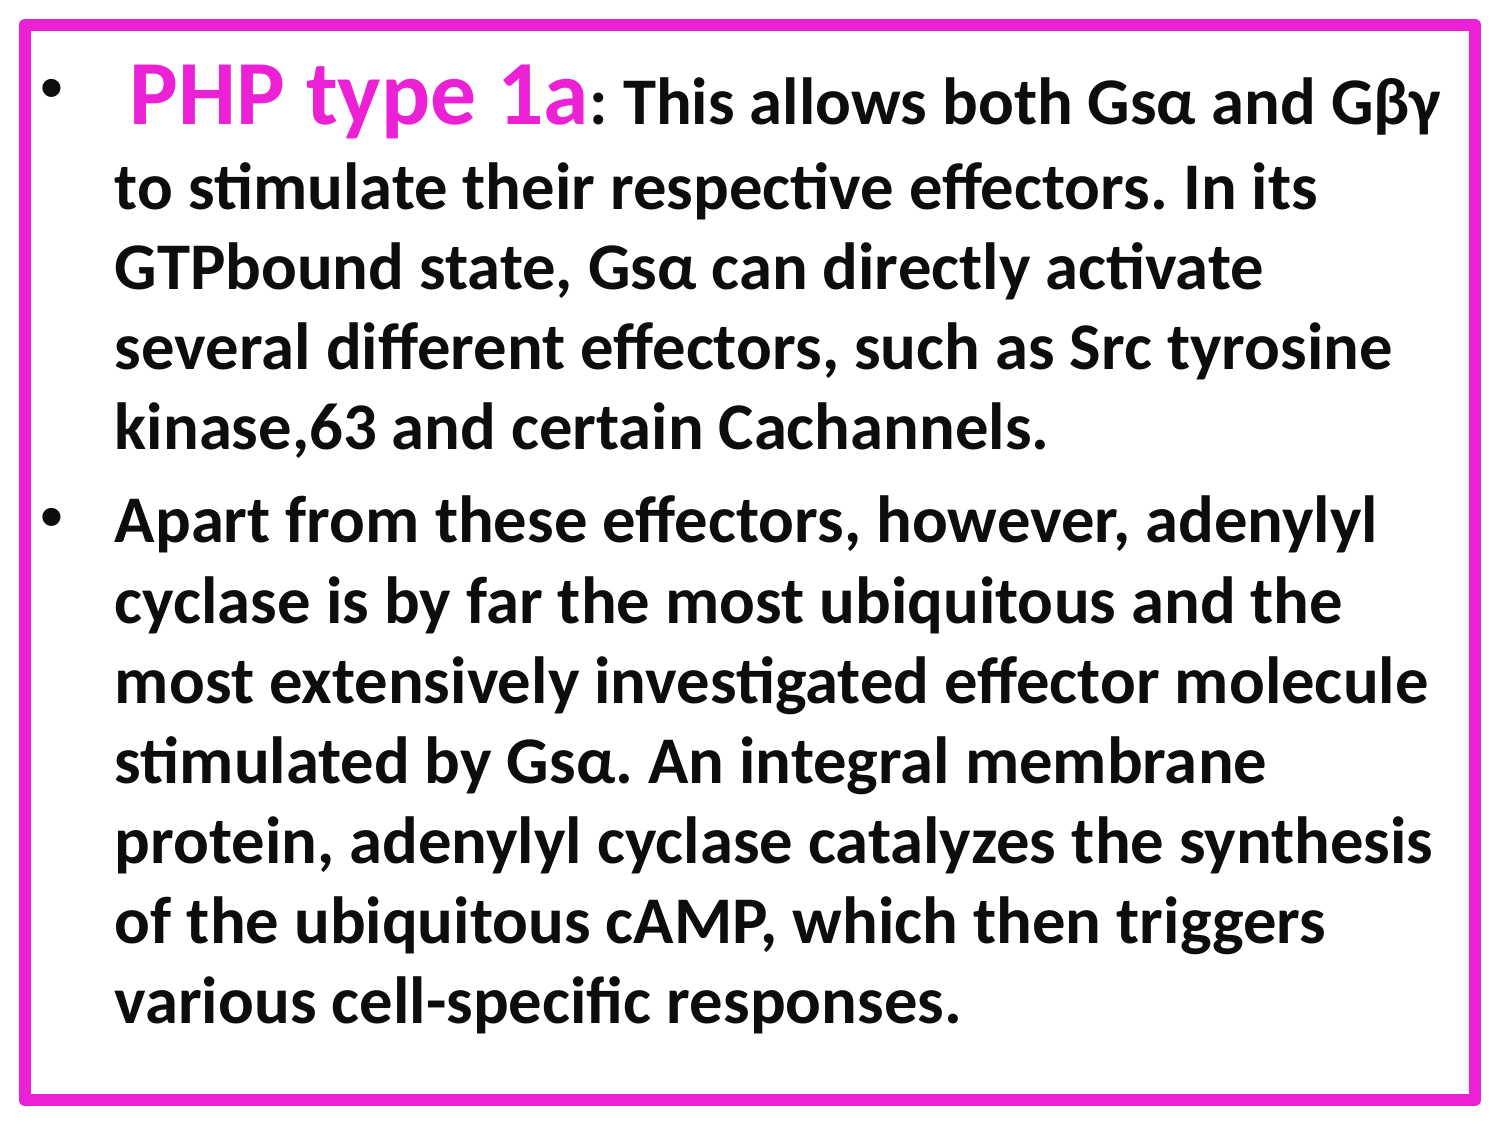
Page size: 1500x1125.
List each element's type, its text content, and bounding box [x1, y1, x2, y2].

subtitle PHP type 1a: This allows both Gsα and Gβγ to stimulate their respective effectors. In its GTPbound state, Gsα can directly activate several different effectors, such as Src tyrosine kinase,63 and certain Cachannels. Apart from these effectors, however, adenylyl cyclase is by far the most ubiquitous and the most extensively investigated effector molecule stimulated by Gsα. An integral membrane protein, adenylyl cyclase catalyzes the synthesis of the ubiquitous cAMP, which then triggers various cell-specific responses. [24, 24, 1475, 1100]
